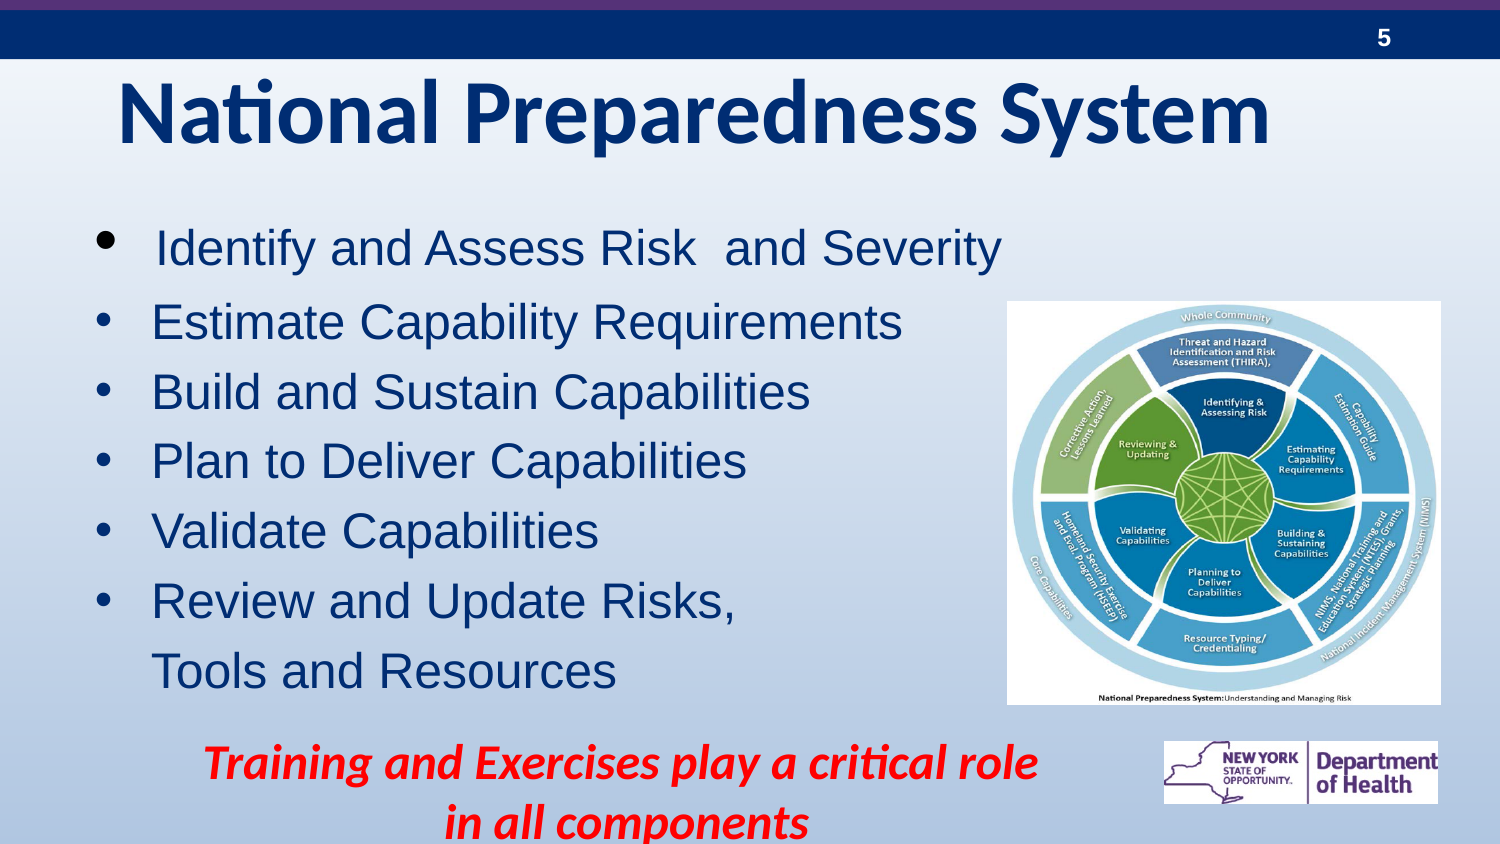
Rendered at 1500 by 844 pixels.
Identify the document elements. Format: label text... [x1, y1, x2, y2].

list Identify and Assess Risk and Severity Estimate Capability Requirements Build and Sustain Capabilities Plan to Deliver Capabilities Validate Capabilities Review and Update Risks, Tools and Resources [80, 191, 1397, 760]
title National Preparedness System [103, 44, 1397, 191]
slide_number Training and Exercises play a critical role in all components [103, 722, 1151, 827]
picture [1007, 300, 1441, 705]
picture [1164, 741, 1438, 804]
